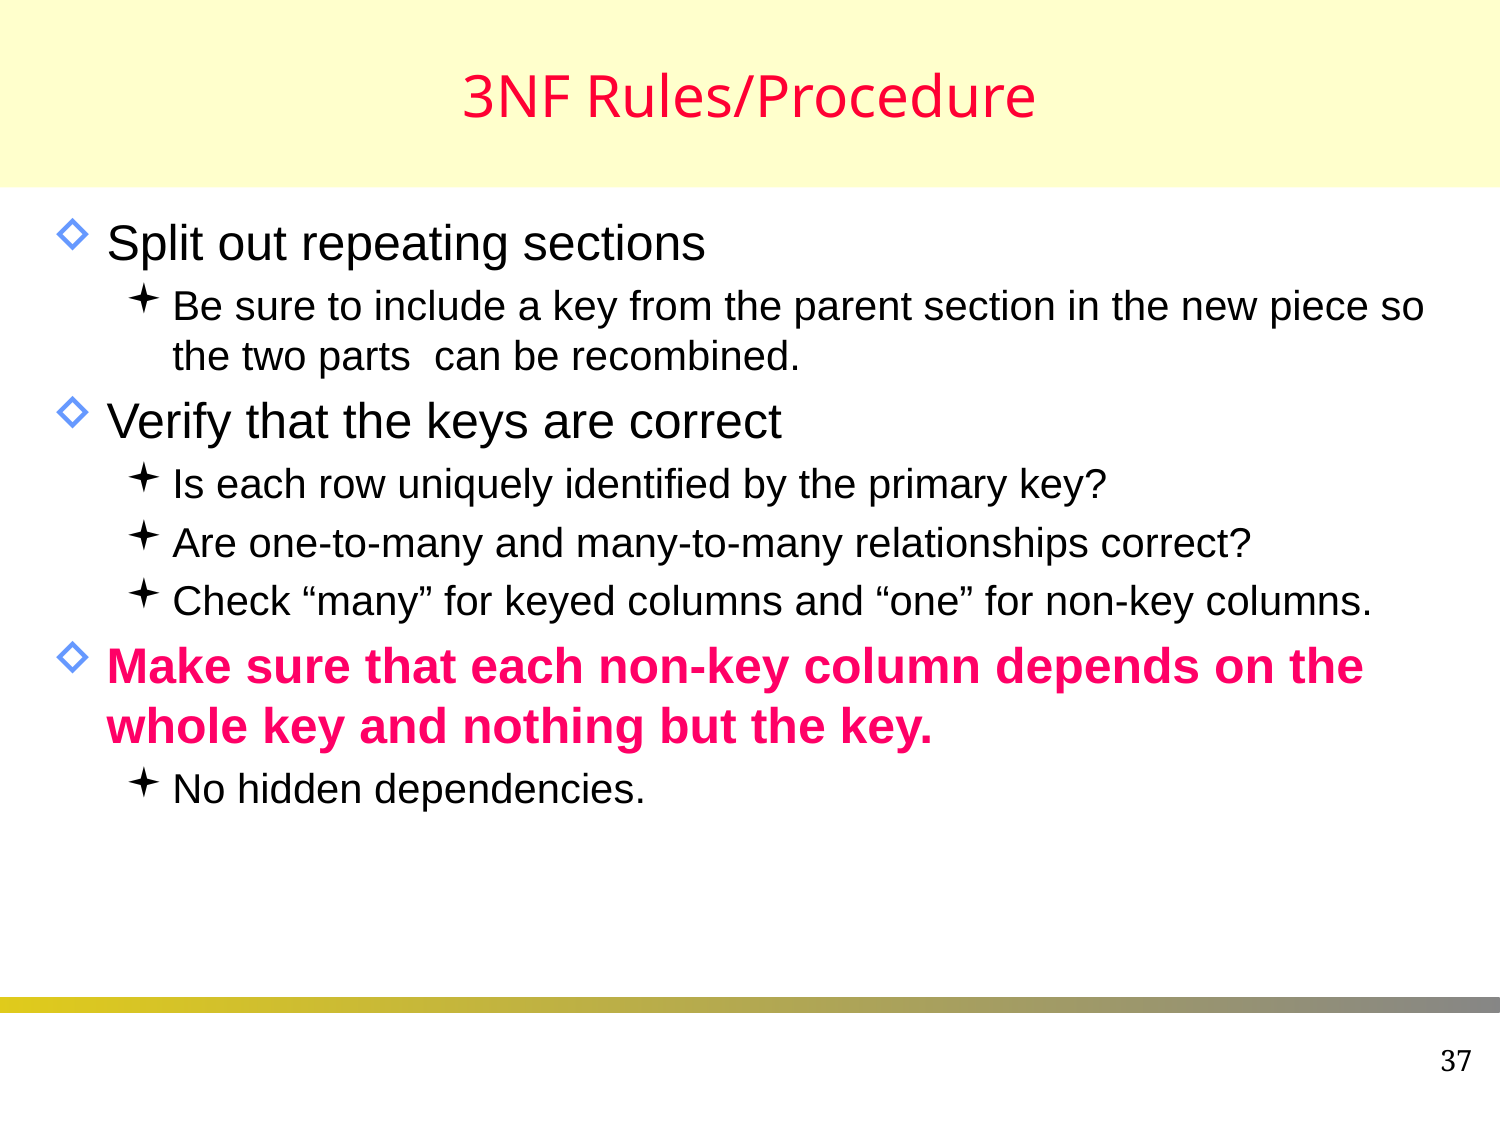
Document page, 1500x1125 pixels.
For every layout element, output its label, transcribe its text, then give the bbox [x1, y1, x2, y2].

title 3NF Rules/Procedure [0, 0, 1500, 188]
slide_number 37 [1174, 1024, 1488, 1101]
list Split out repeating sections Be sure to include a key from the parent section in the new piece so the two parts can be recombined. Verify that the keys are correct Is each row uniquely identified by the primary key? Are one-to-many and many-to-many relationships correct? Check “many” for keyed columns and “one” for non-key columns. Make sure that each non-key column depends on the whole key and nothing but the key. No hidden dependencies. [35, 202, 1488, 988]
slide_number 80 [211, 998, 215, 1012]
